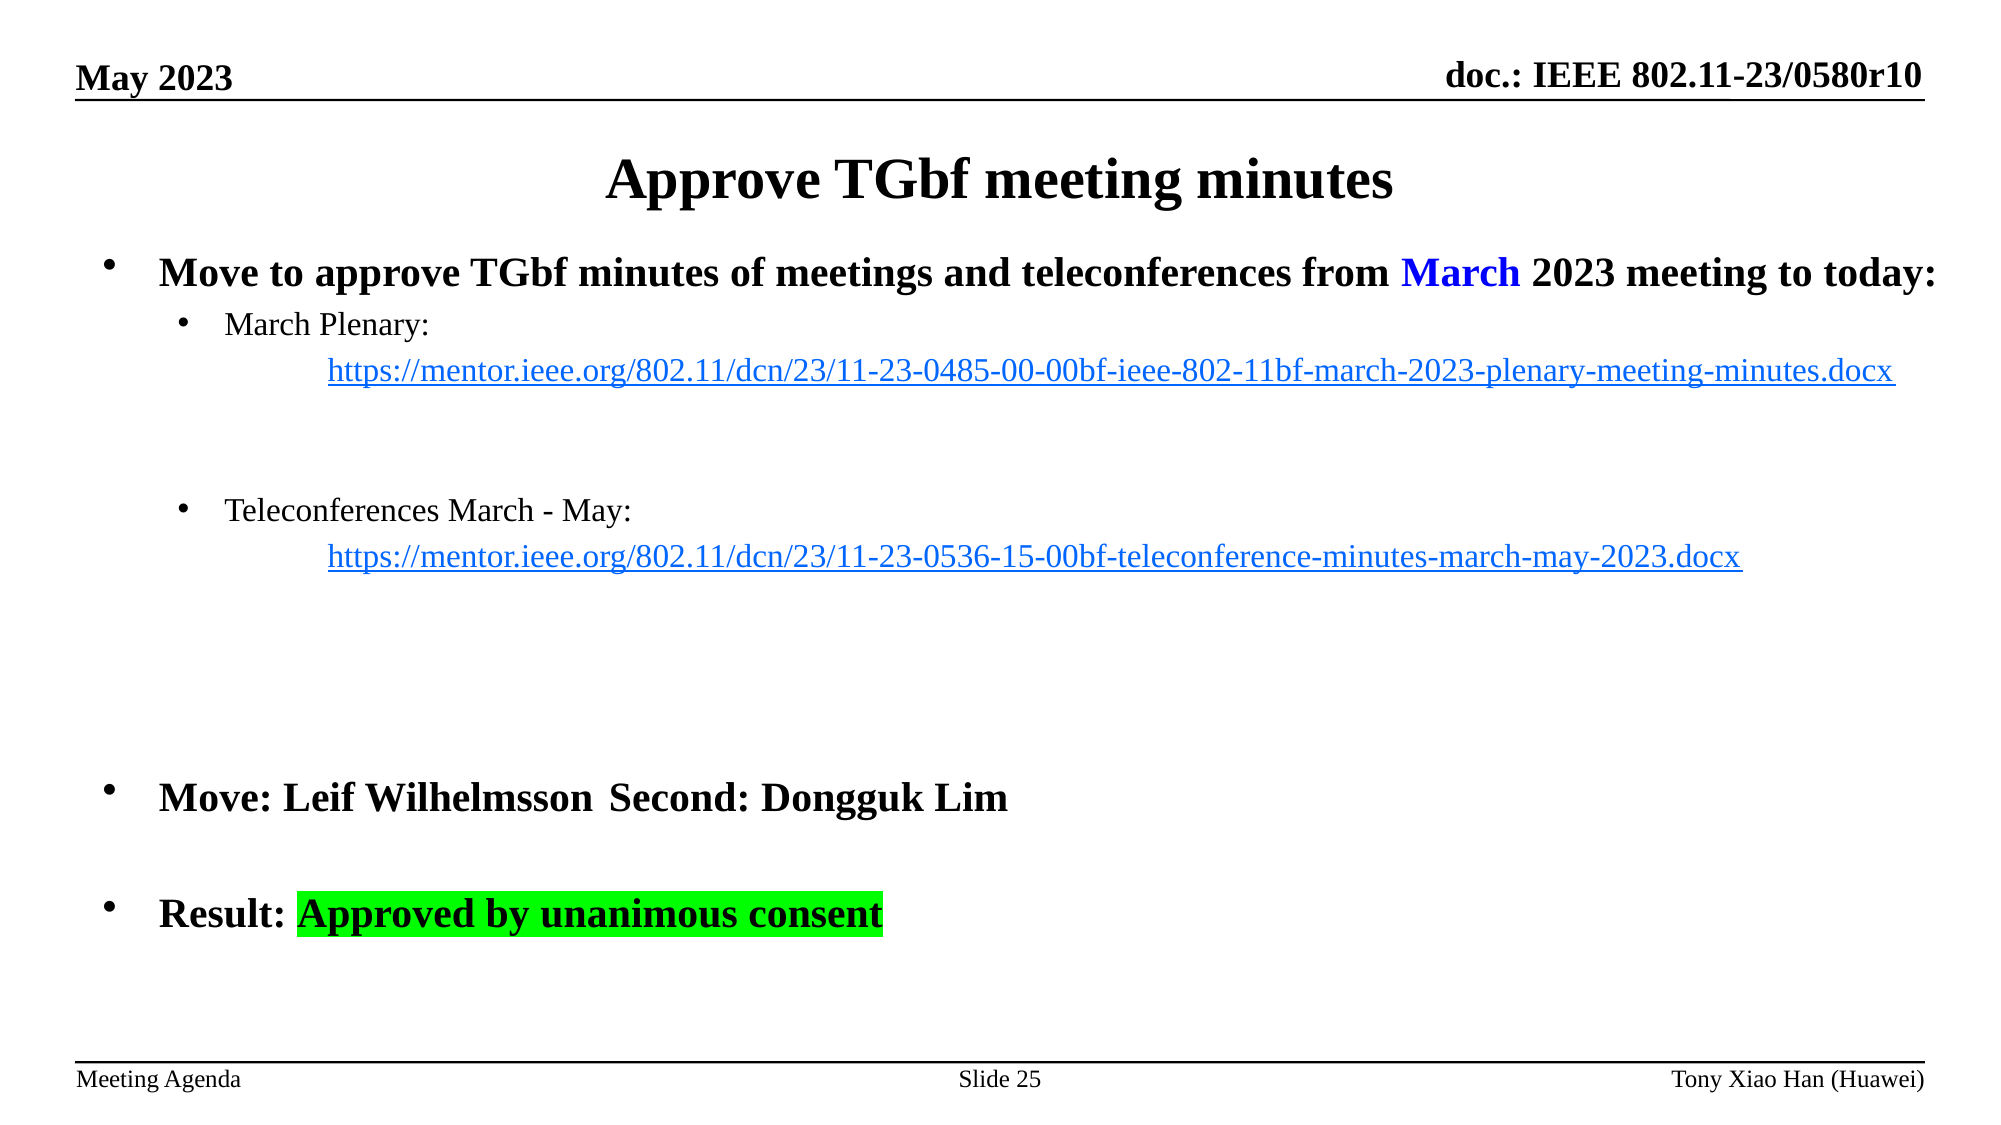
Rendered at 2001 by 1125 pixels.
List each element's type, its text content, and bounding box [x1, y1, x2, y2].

text_box Approve TGbf meeting minutes [362, 87, 1638, 237]
text_box Move to approve TGbf minutes of meetings and teleconferences from March 2023 meeting to today: March Plenary: https://mentor.ieee.org/802.11/dcn/23/11-23-0485-00-00bf-ieee-802-11bf-march-2023-plenary-meeting-minutes.docx Teleconferences March - May: https://mentor.ieee.org/802.11/dcn/23/11-23-0536-15-00bf-teleconference-minutes-march-may-2023.docx Move: Leif Wilhelmsson Second: Dongguk Lim Result: Approved by unanimous consent [87, 237, 1963, 975]
